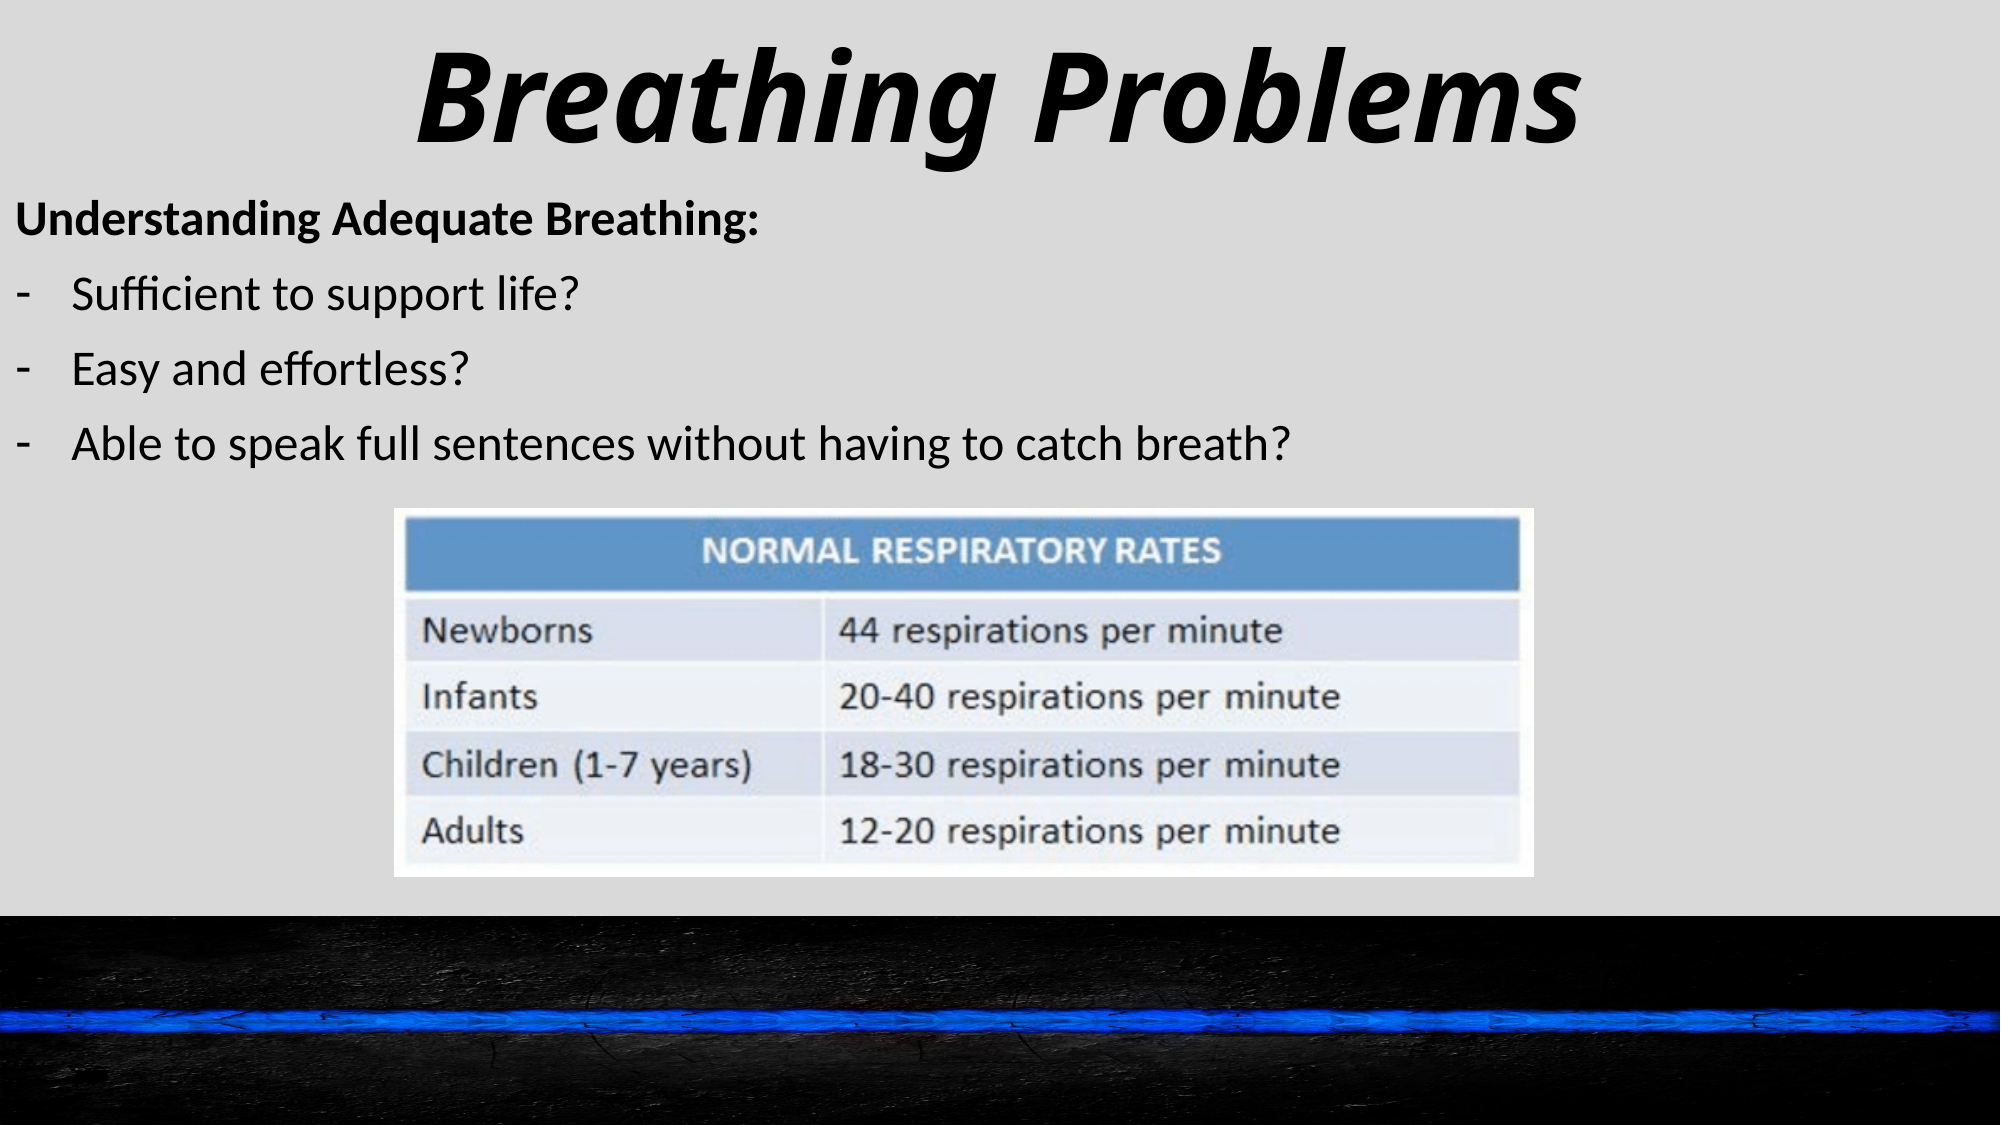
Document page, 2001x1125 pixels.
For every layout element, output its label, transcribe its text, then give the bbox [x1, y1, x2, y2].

picture [394, 508, 1534, 877]
subtitle Understanding Adequate Breathing: Sufficient to support life? Easy and effortless? Able to speak full sentences without having to catch breath? [0, 185, 1351, 547]
picture [0, 916, 2000, 1125]
title Breathing Problems [249, 17, 1750, 178]
